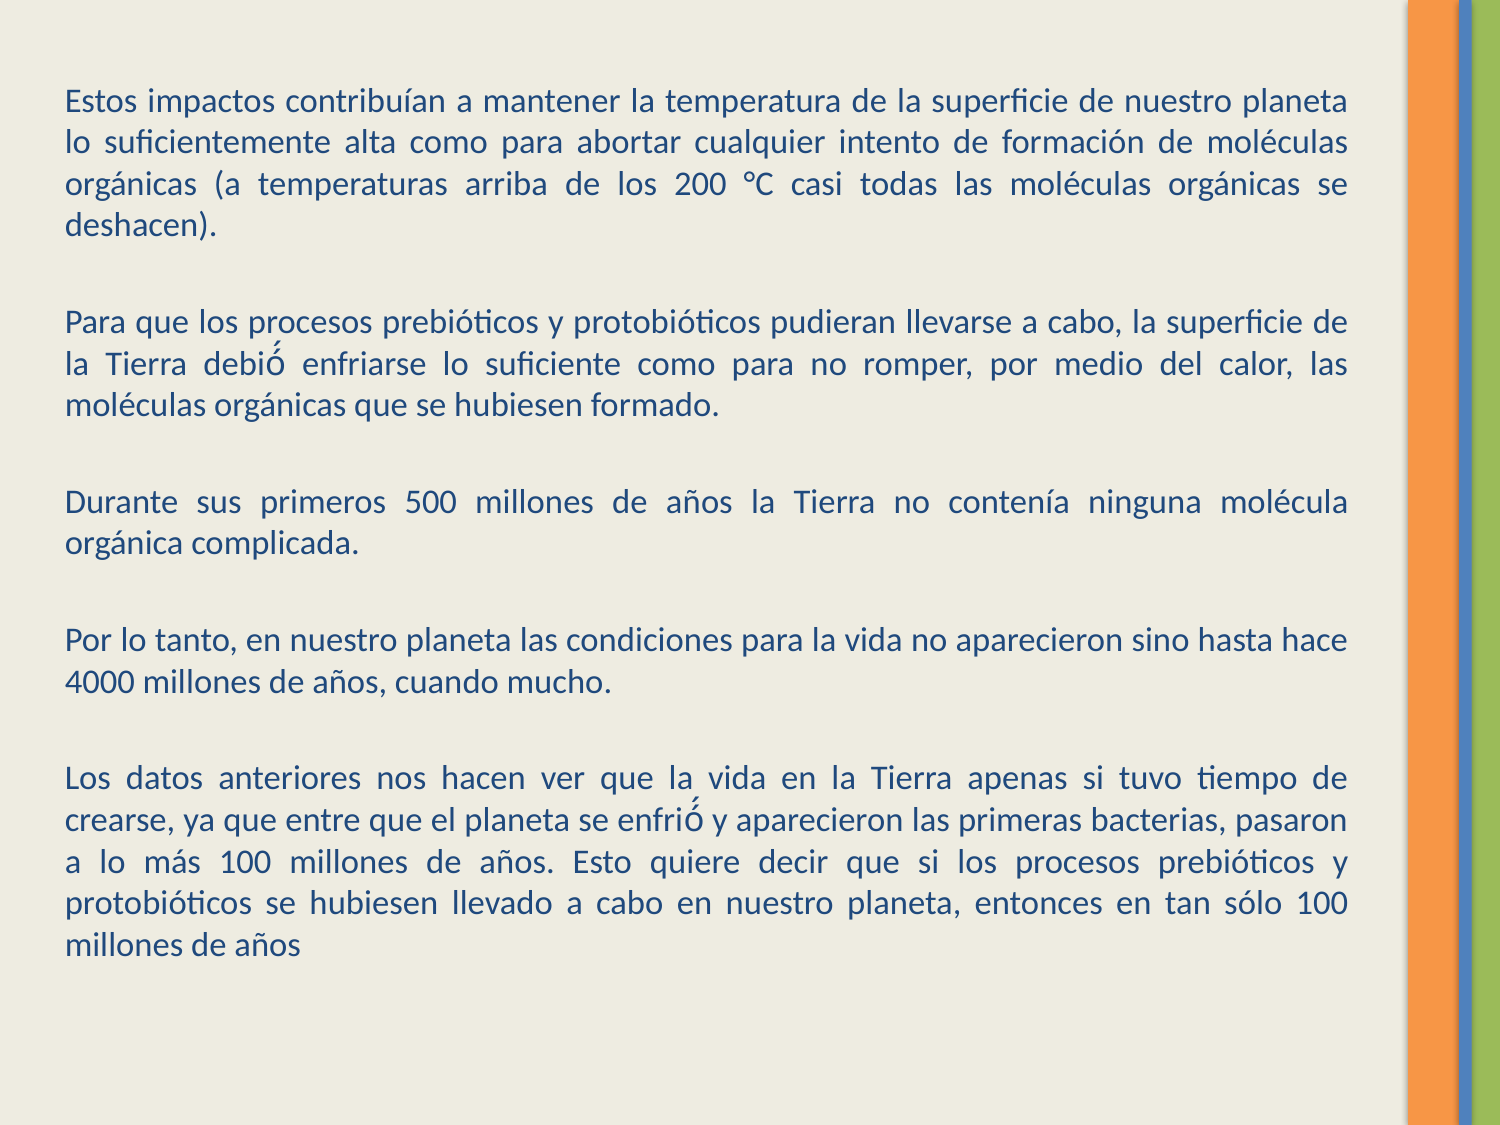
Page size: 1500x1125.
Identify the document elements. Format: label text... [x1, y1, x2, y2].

text_box Estos impactos contribuían a mantener la temperatura de la superficie de nuestro planeta lo suficientemente alta como para abortar cualquier intento de formación de moléculas orgánicas (a temperaturas arriba de los 200 °C casi todas las moléculas orgánicas se deshacen). Para que los procesos prebióticos y protobióticos pudieran llevarse a cabo, la superficie de la Tierra debió́ enfriarse lo suficiente como para no romper, por medio del calor, las moléculas orgánicas que se hubiesen formado. Durante sus primeros 500 millones de años la Tierra no contenía ninguna molécula orgánica complicada. Por lo tanto, en nuestro planeta las condiciones para la vida no aparecieron sino hasta hace 4000 millones de años, cuando mucho. Los datos anteriores nos hacen ver que la vida en la Tierra apenas si tuvo tiempo de crearse, ya que entre que el planeta se enfrió́ y aparecieron las primeras bacterias, pasaron a lo más 100 millones de años. Esto quiere decir que si los procesos prebióticos y protobióticos se hubiesen llevado a cabo en nuestro planeta, entonces en tan sólo 100 millones de años [50, 62, 1350, 988]
